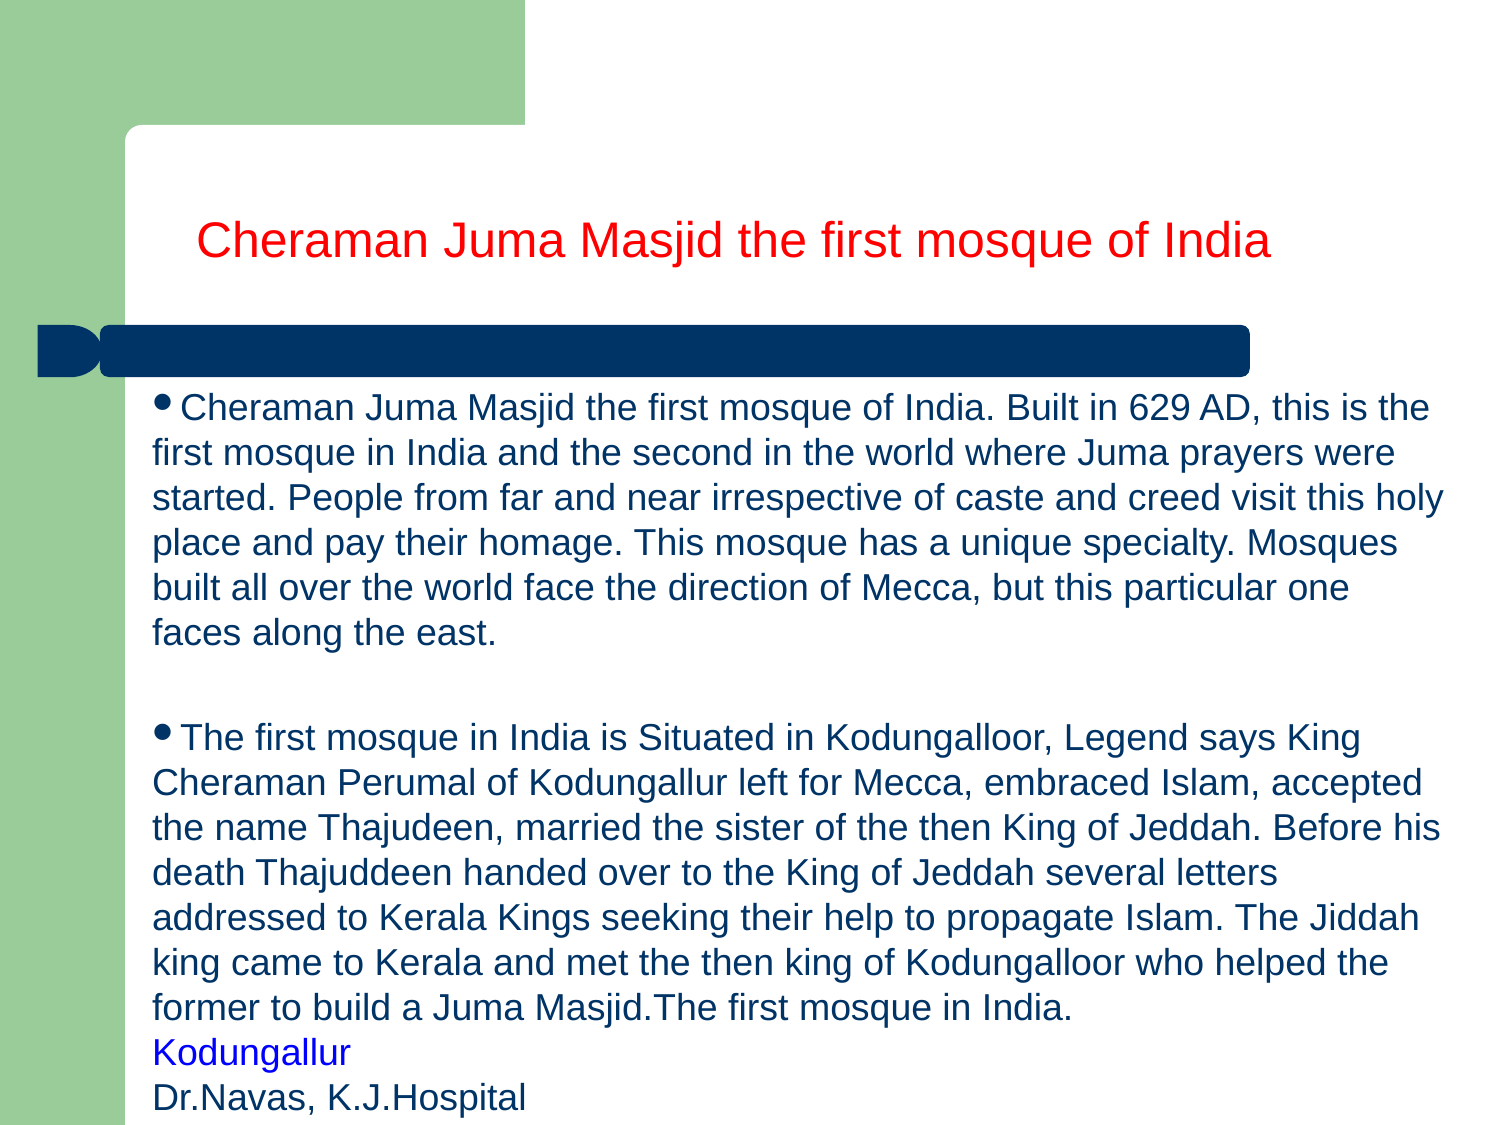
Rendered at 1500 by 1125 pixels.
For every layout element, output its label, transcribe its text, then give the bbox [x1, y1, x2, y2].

text_box Cheraman Juma Masjid the first mosque of India [181, 199, 1419, 275]
text_box Cheraman Juma Masjid the first mosque of India. Built in 629 AD, this is the first mosque in India and the second in the world where Juma prayers were started. People from far and near irrespective of caste and creed visit this holy place and pay their homage. This mosque has a unique specialty. Mosques built all over the world face the direction of Mecca, but this particular one faces along the east. The first mosque in India is Situated in Kodungalloor, Legend says King Cheraman Perumal of Kodungallur left for Mecca, embraced Islam, accepted the name Thajudeen, married the sister of the then King of Jeddah. Before his death Thajuddeen handed over to the King of Jeddah several letters addressed to Kerala Kings seeking their help to propagate Islam. The Jiddah king came to Kerala and met the then king of Kodungalloor who helped the former to build a Juma Masjid.The first mosque in India. Kodungallur Dr.Navas, K.J.Hospital [137, 375, 1463, 1125]
